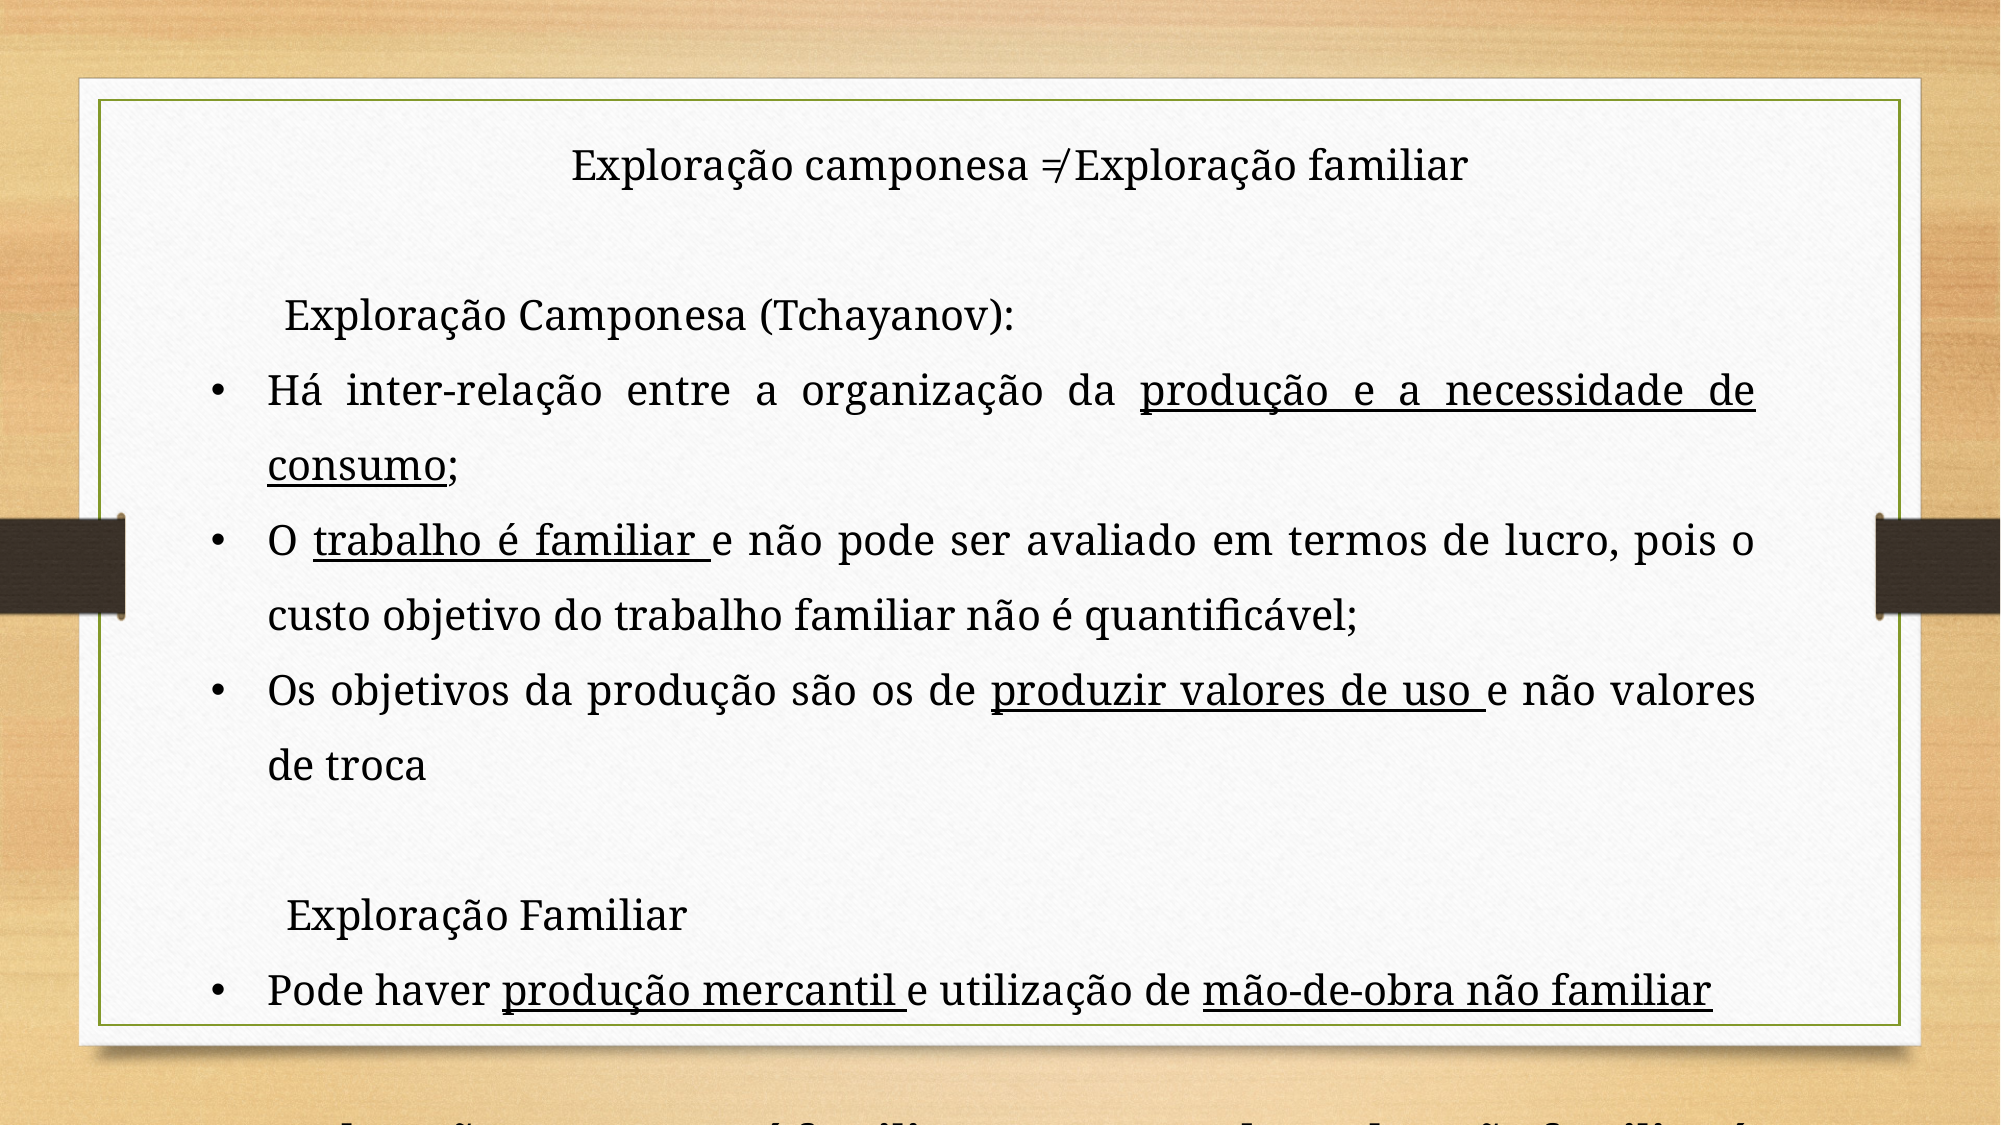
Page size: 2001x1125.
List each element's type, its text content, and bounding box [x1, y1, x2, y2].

text_box Exploração camponesa ≠ Exploração familiar Exploração Camponesa (Tchayanov): Há inter-relação entre a organização da produção e a necessidade de consumo; O trabalho é familiar e não pode ser avaliado em termos de lucro, pois o custo objetivo do trabalho familiar não é quantificável; Os objetivos da produção são os de produzir valores de uso e não valores de troca Exploração Familiar Pode haver produção mercantil e utilização de mão-de-obra não familiar A Exploração camponesa é familiar, mas nem toda exploração familiar é camponesa [196, 106, 1771, 1125]
picture [0, 0, 2001, 1125]
